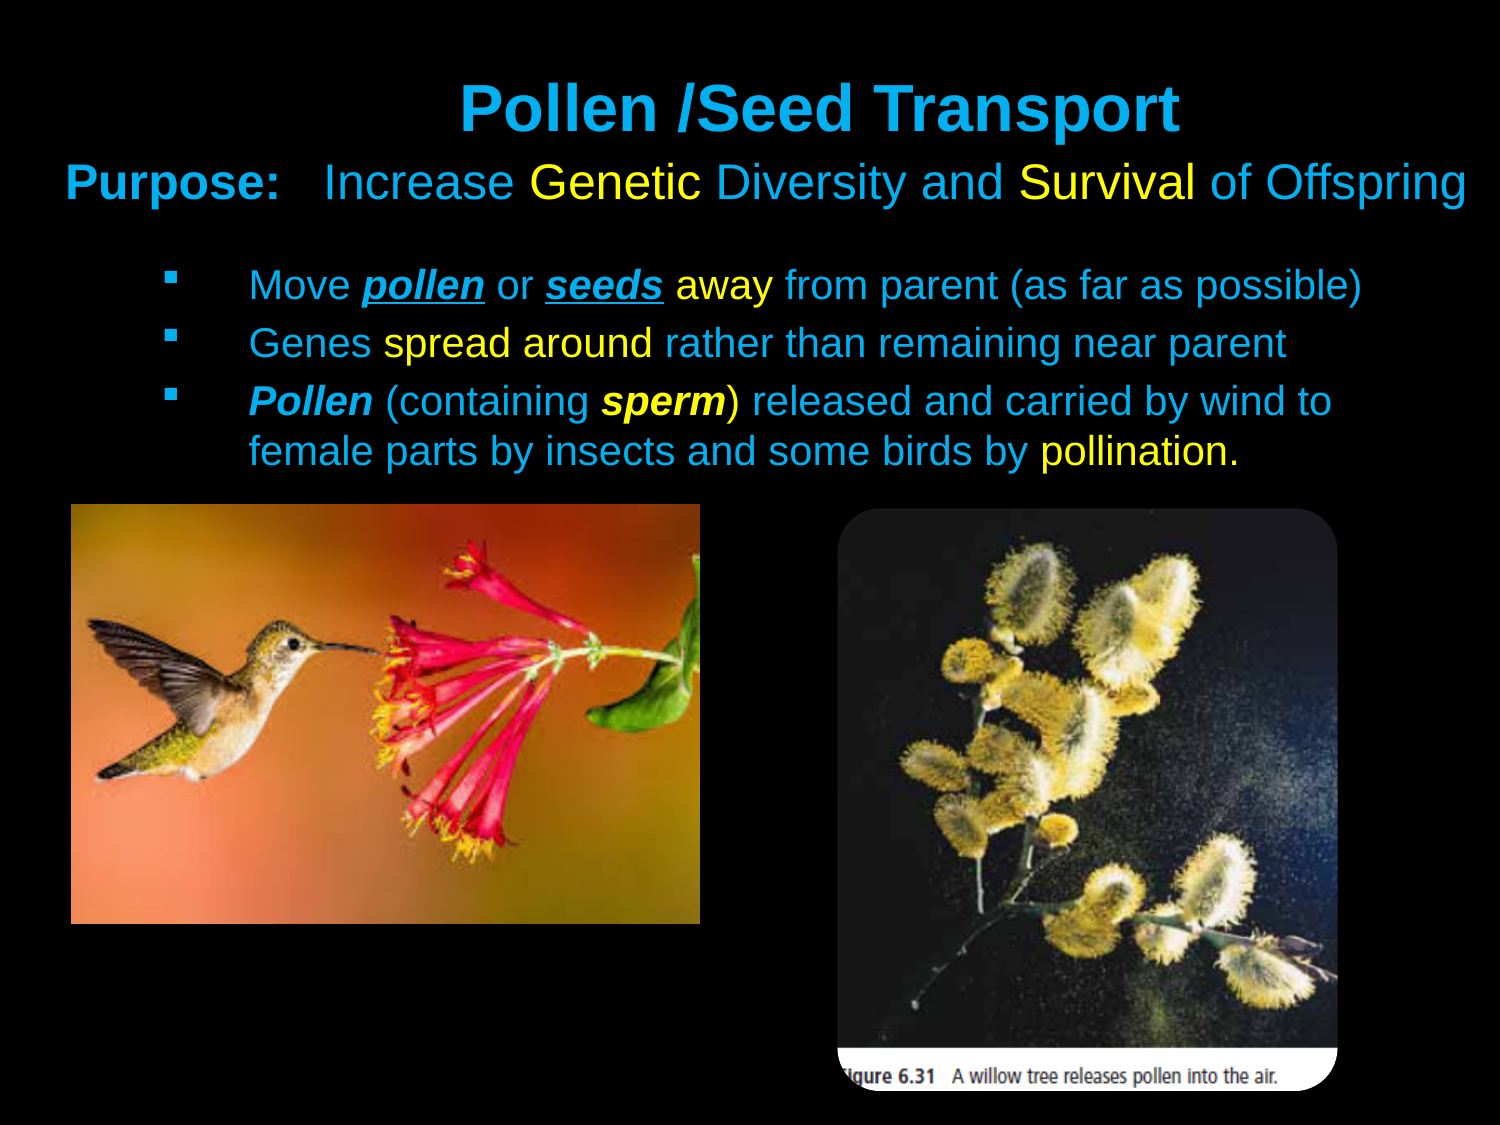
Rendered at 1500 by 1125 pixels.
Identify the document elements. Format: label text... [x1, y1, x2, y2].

picture [70, 504, 701, 924]
title Pollen /Seed Transport Purpose: Increase Genetic Diversity and Survival of Offspring [49, 26, 1500, 213]
list Move pollen or seeds away from parent (as far as possible) Genes spread around rather than remaining near parent Pollen (containing sperm) released and carried by wind to female parts by insects and some birds by pollination. [70, 249, 1422, 651]
picture [837, 508, 1338, 1092]
